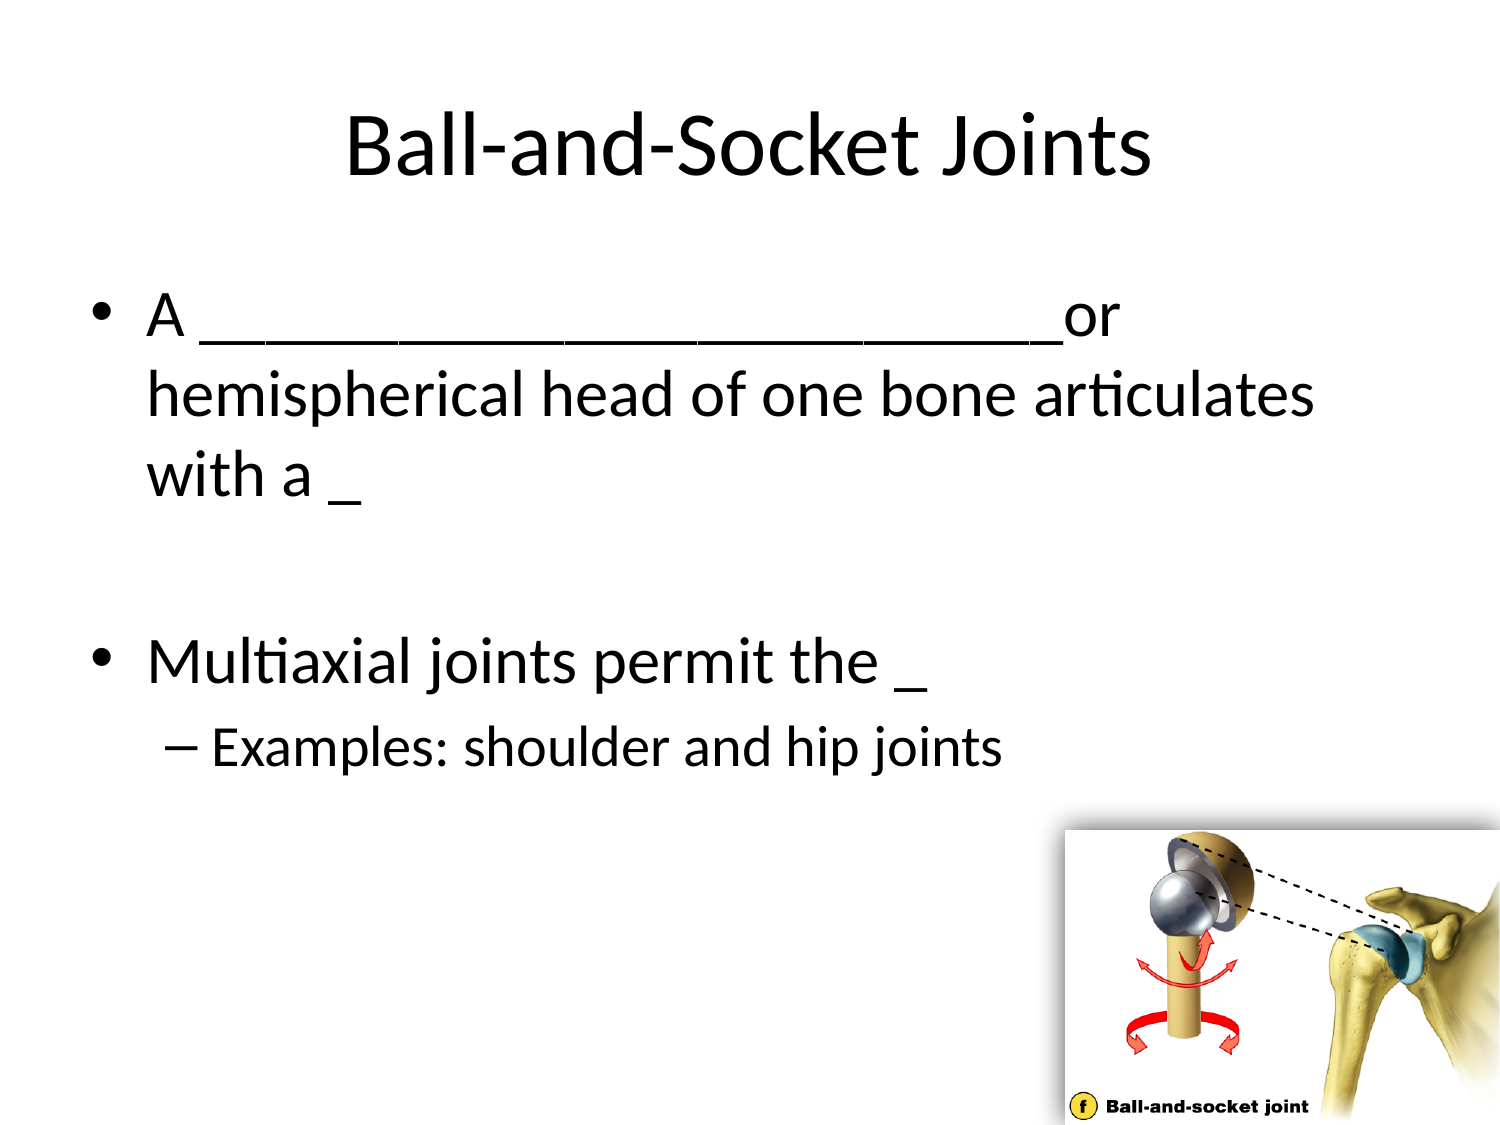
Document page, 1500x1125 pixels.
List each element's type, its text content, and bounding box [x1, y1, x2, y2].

list A __________________________or hemispherical head of one bone articulates with a _ Multiaxial joints permit the _ Examples: shoulder and hip joints [75, 262, 1425, 1005]
title Ball-and-Socket Joints [75, 45, 1425, 233]
picture [1065, 829, 1500, 1125]
